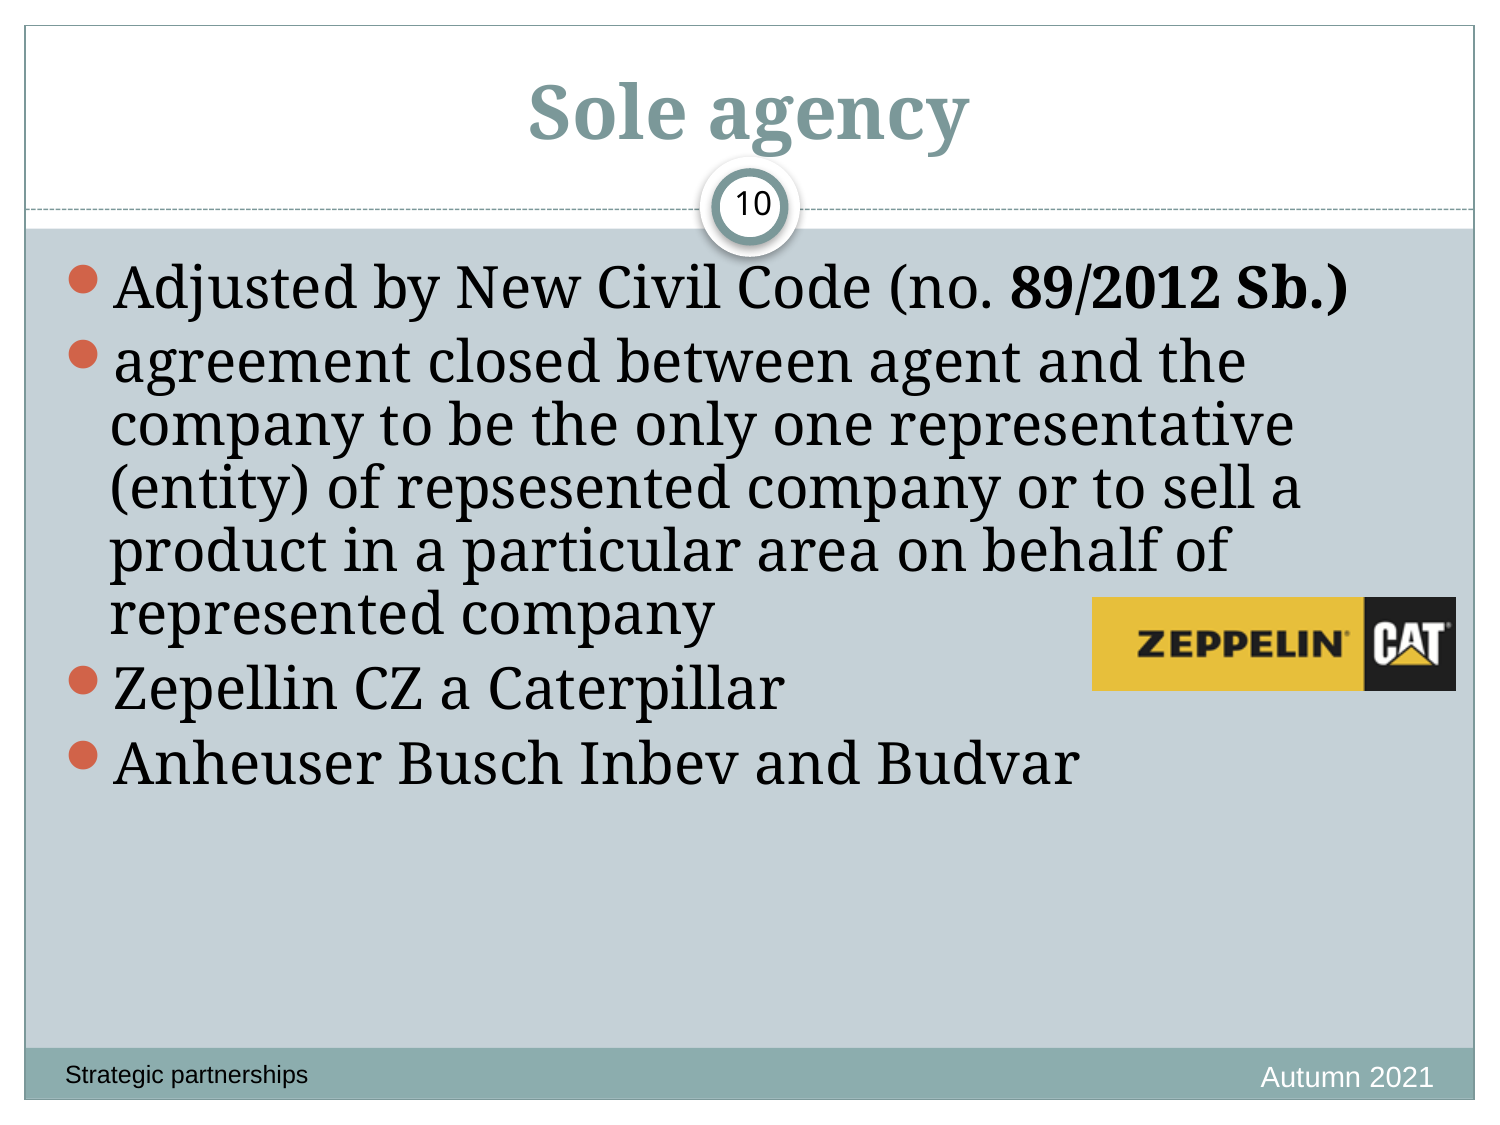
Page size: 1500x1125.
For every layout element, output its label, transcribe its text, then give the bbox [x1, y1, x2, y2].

list Adjusted by New Civil Code (no. 89/2012 Sb.) agreement closed between agent and the company to be the only one representative (entity) of repsesented company or to sell a product in a particular area on behalf of represented company Zepellin CZ a Caterpillar Anheuser Busch Inbev and Budvar [49, 250, 1445, 1001]
slide_number 10 [715, 168, 791, 241]
picture [1092, 597, 1456, 691]
title Sole agency [49, 37, 1450, 162]
footer Strategic partnerships [50, 1051, 638, 1112]
slide_number Autumn 2021 [950, 1050, 1450, 1111]
